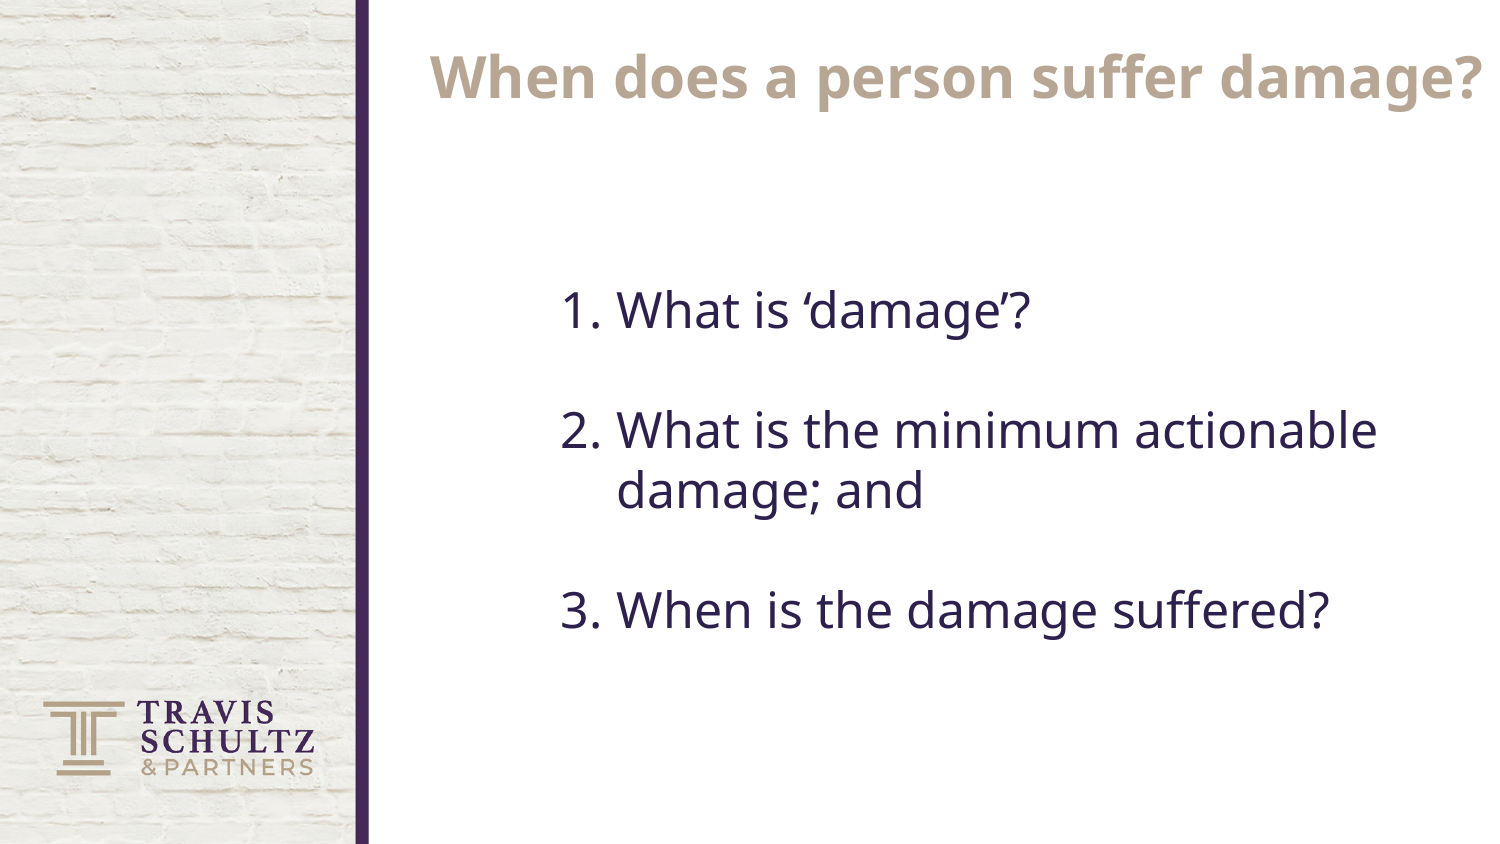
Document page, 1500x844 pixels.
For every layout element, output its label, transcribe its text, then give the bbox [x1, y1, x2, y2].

text_box What is ‘damage’? What is the minimum actionable damage; and When is the damage suffered? [545, 270, 1454, 806]
text_box When does a person suffer damage? [415, 32, 1500, 118]
picture [0, 0, 1500, 844]
